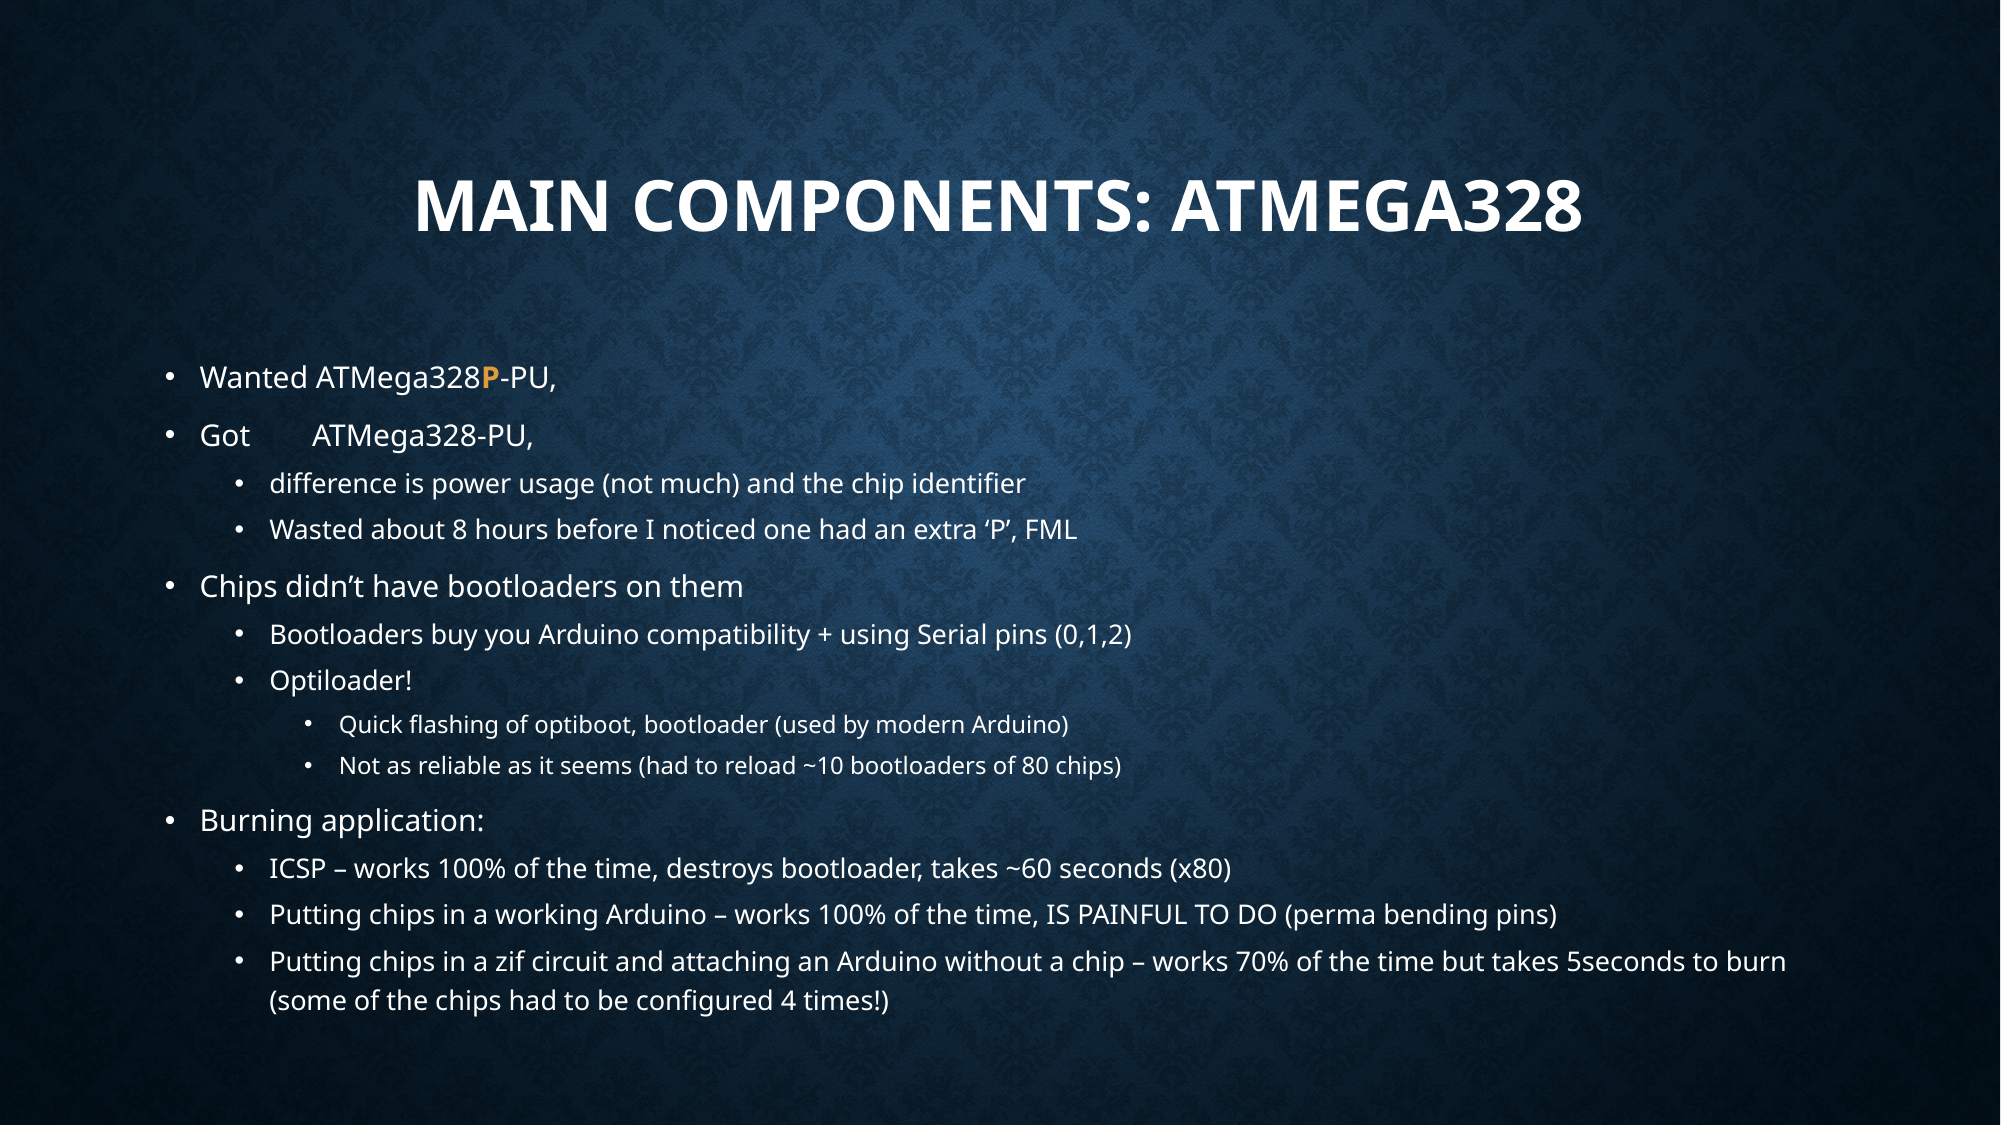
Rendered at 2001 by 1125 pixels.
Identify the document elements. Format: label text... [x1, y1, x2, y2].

title Main Components: ATMEGA328 [149, 99, 1849, 318]
list Wanted ATMega328P-PU, Got ATMega328-PU, difference is power usage (not much) and the chip identifier Wasted about 8 hours before I noticed one had an extra ‘P’, FML Chips didn’t have bootloaders on them Bootloaders buy you Arduino compatibility + using Serial pins (0,1,2) Optiloader! Quick flashing of optiboot, bootloader (used by modern Arduino) Not as reliable as it seems (had to reload ~10 bootloaders of 80 chips) Burning application: ICSP – works 100% of the time, destroys bootloader, takes ~60 seconds (x80) Putting chips in a working Arduino – works 100% of the time, IS PAINFUL TO DO (perma bending pins) Putting chips in a zif circuit and attaching an Arduino without a chip – works 70% of the time but takes 5seconds to burn (some of the chips had to be configured 4 times!) [149, 343, 1861, 1026]
